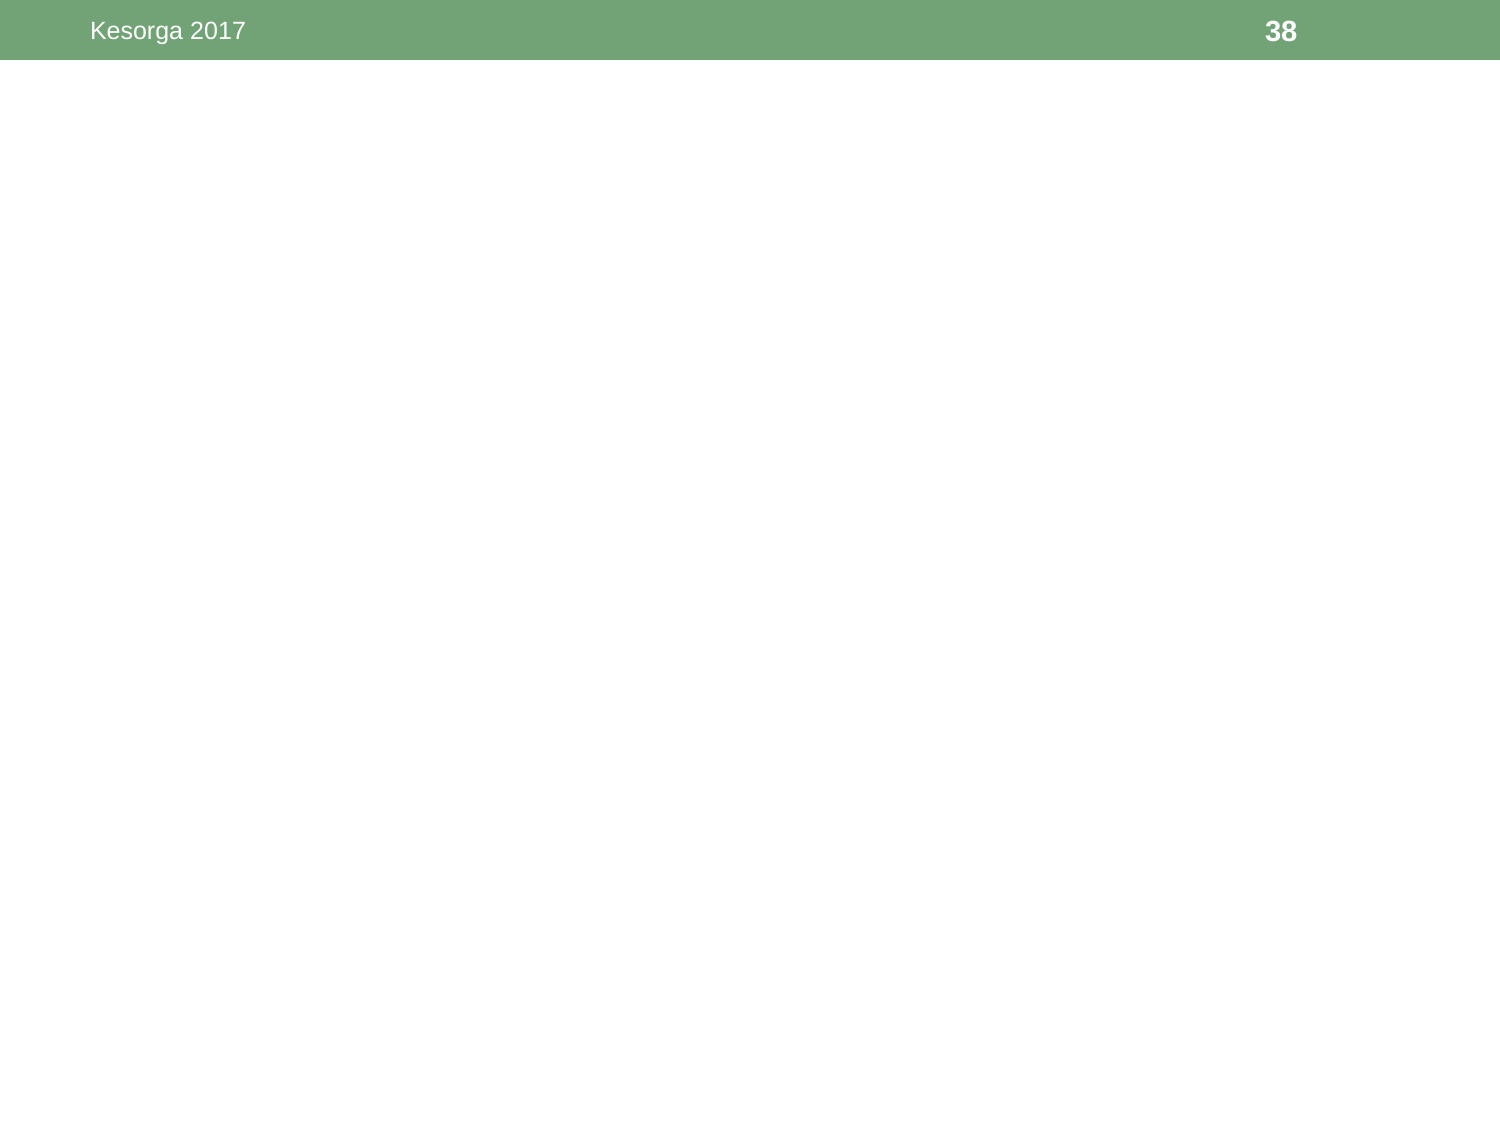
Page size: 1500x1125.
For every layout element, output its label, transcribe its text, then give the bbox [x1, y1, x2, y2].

slide_number 38 [1250, 3, 1425, 57]
slide_number Kesorga 2017 [75, 3, 550, 57]
